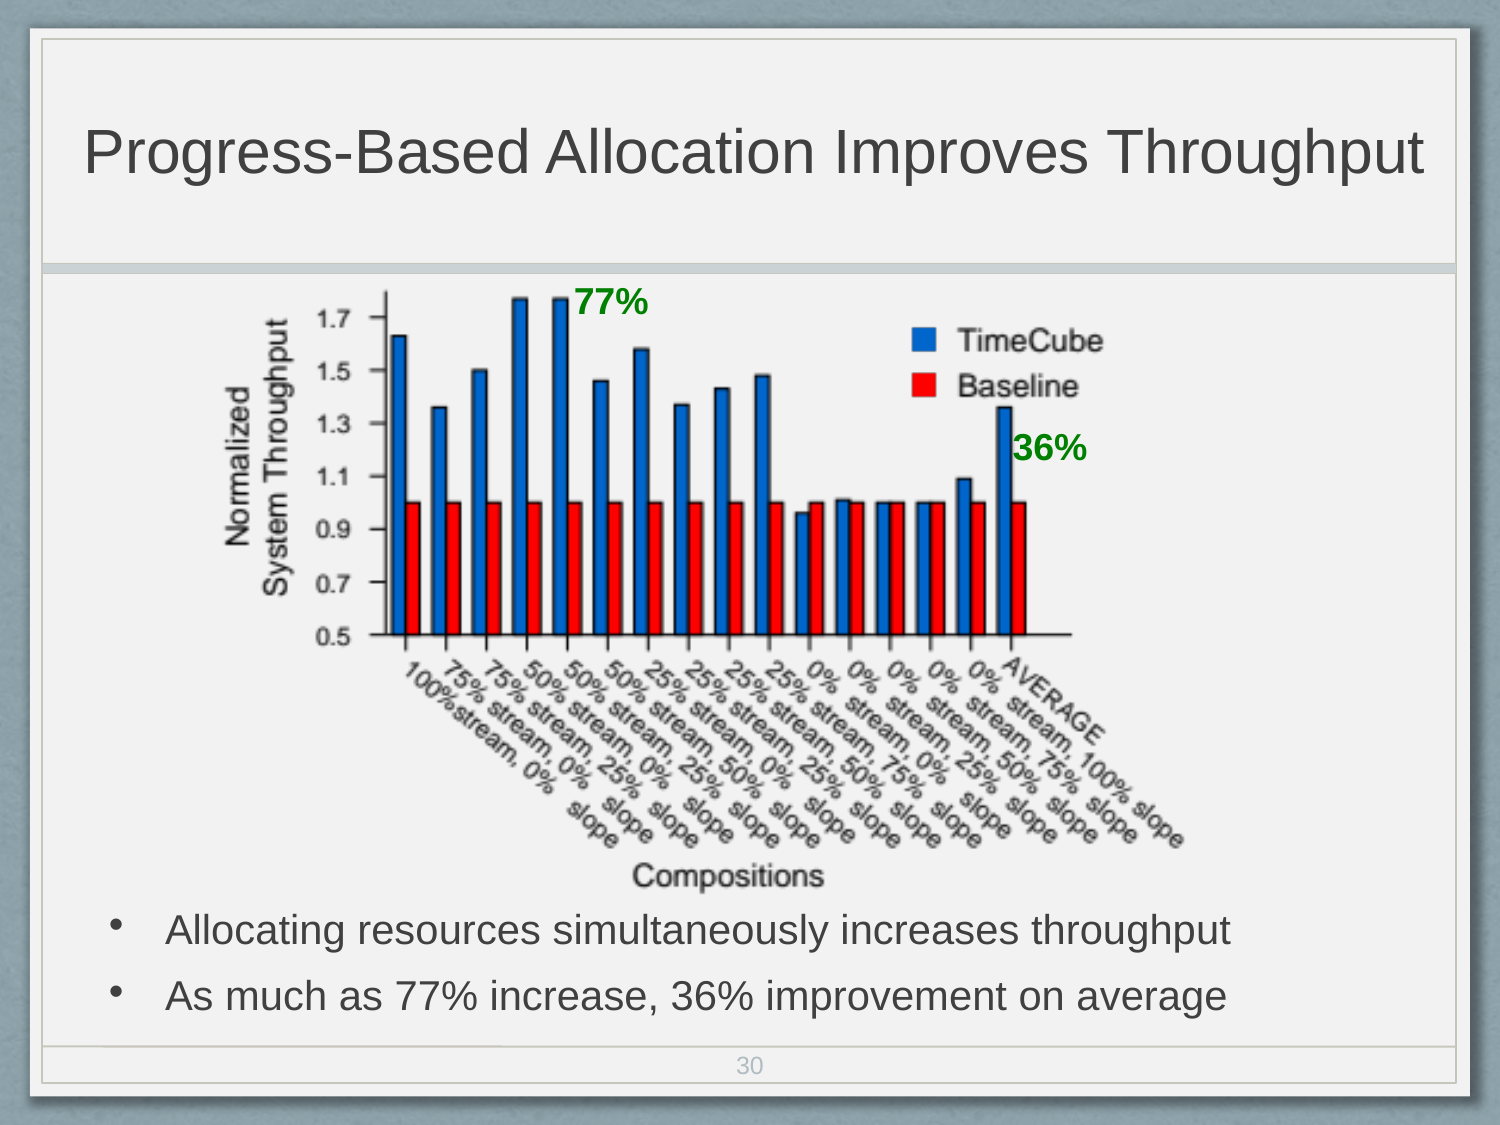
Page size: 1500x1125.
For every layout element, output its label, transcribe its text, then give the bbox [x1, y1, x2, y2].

picture [164, 247, 1307, 931]
slide_number 30 [687, 1042, 813, 1088]
title Progress-Based Allocation Improves Throughput [45, 41, 1466, 257]
list Allocating resources simultaneously increases throughput As much as 77% increase, 36% improvement on average [93, 916, 1444, 1042]
